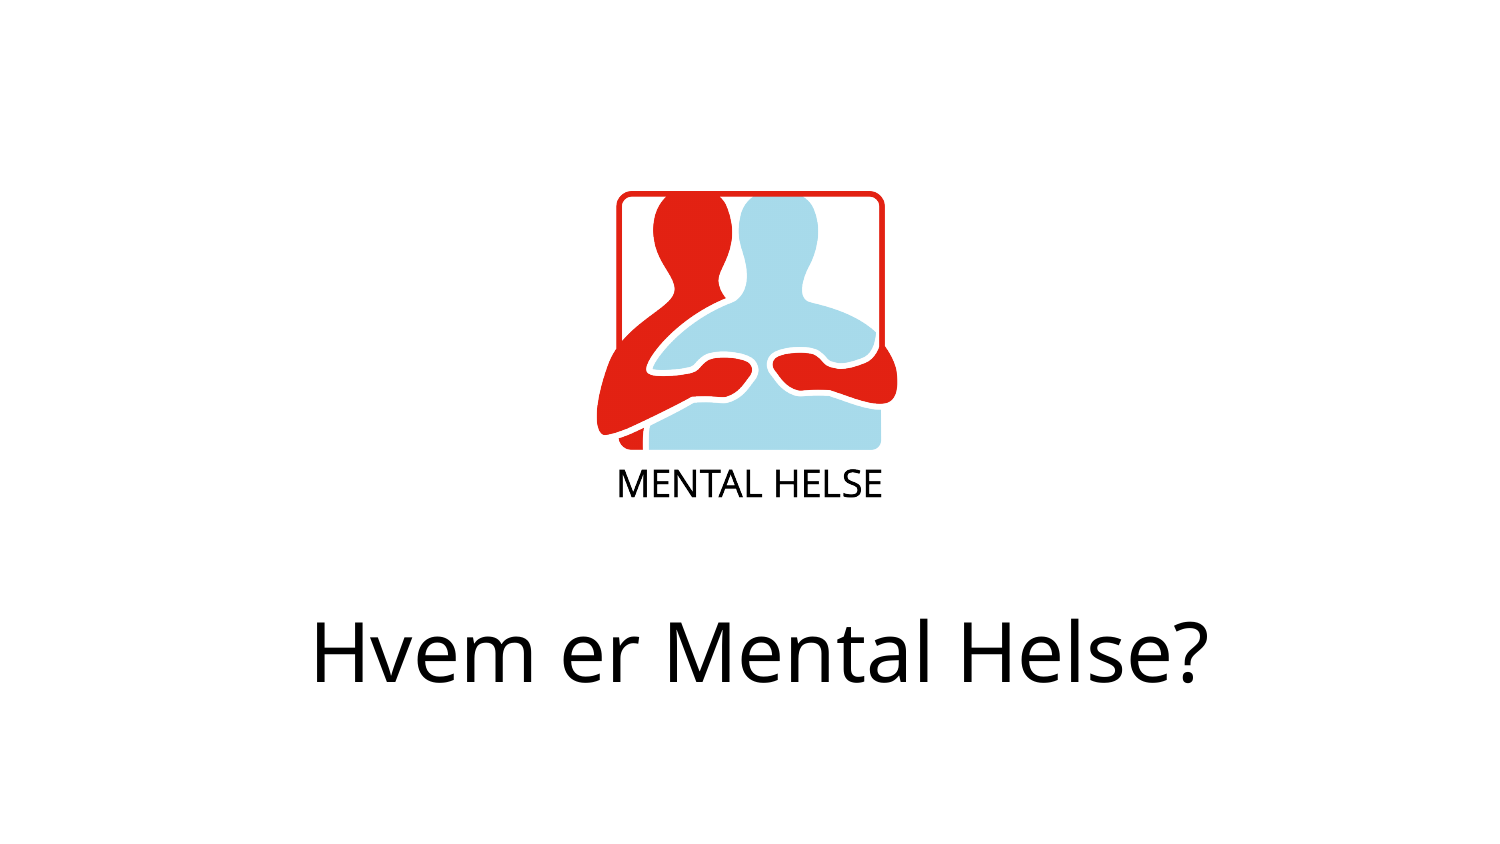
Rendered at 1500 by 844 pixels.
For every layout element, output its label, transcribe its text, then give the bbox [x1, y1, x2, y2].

text_box Hvem er Mental Helse? [37, 591, 1482, 707]
picture [561, 154, 939, 532]
